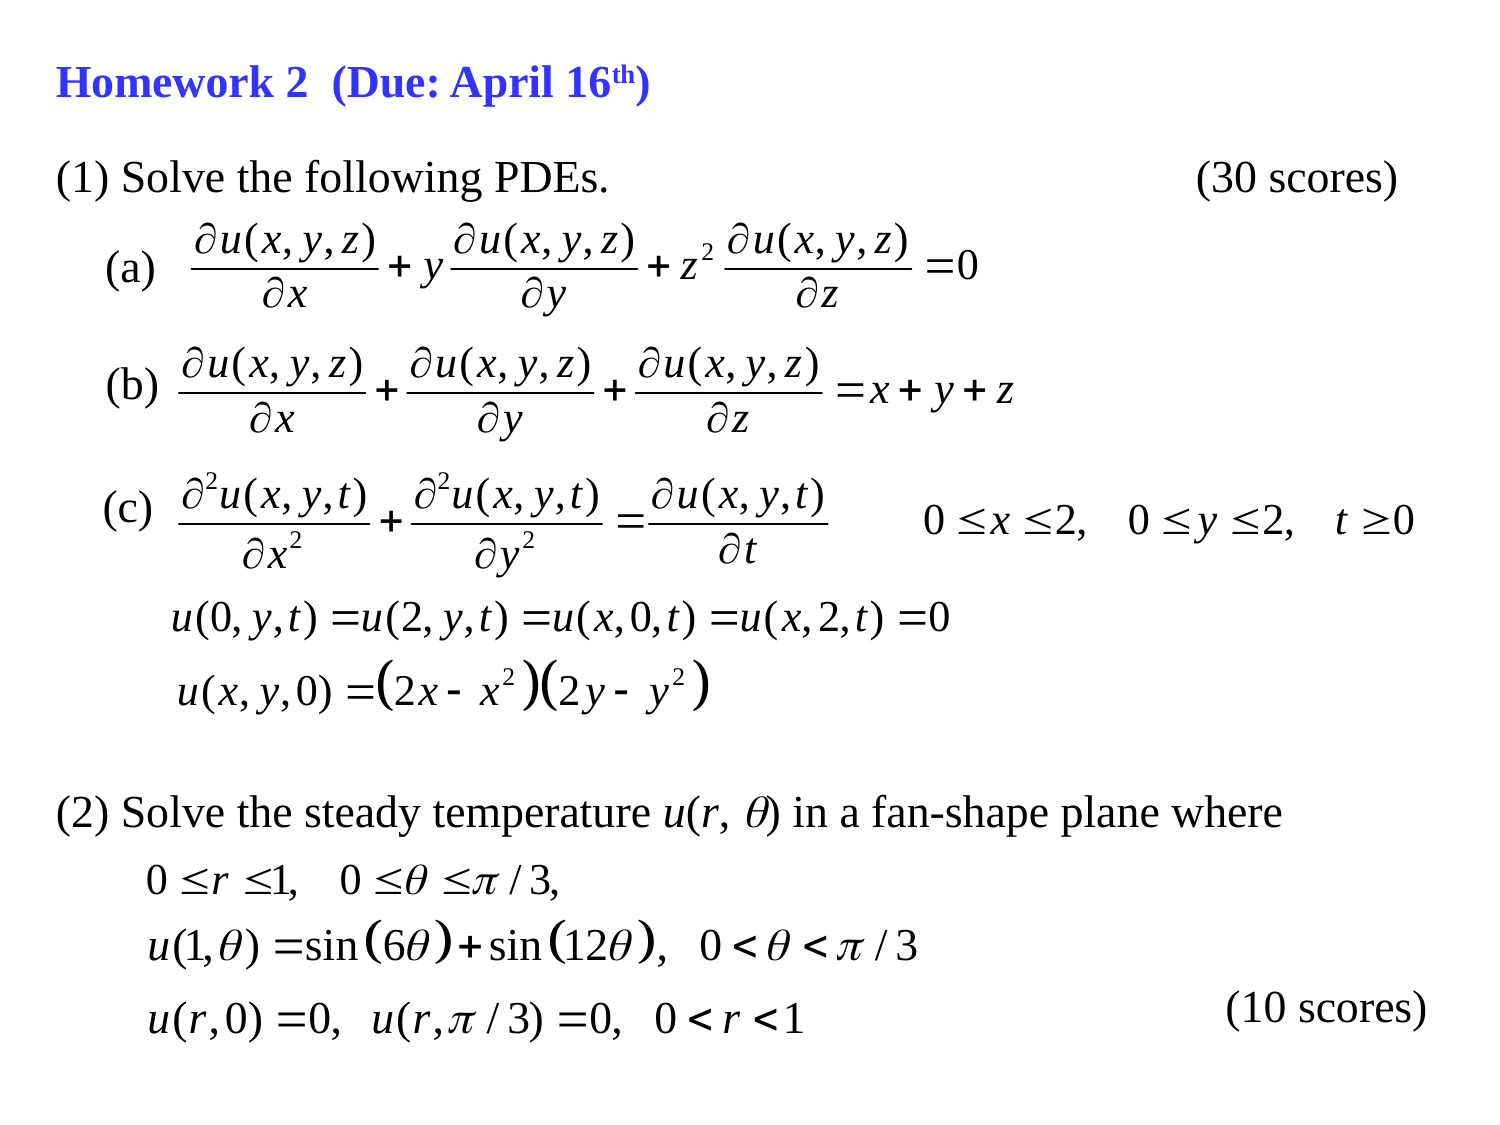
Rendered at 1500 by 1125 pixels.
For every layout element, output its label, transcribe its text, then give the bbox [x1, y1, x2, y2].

text_box (a) [90, 228, 178, 299]
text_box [171, 333, 1026, 452]
text_box (10 scores) [1210, 969, 1447, 1040]
text_box (b) [90, 345, 166, 416]
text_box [165, 590, 957, 650]
text_box (2) Solve the steady temperature u(r, ) in a fan-shape plane where [41, 774, 1420, 844]
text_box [171, 461, 838, 587]
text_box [184, 209, 987, 328]
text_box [916, 493, 1422, 553]
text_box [139, 854, 567, 914]
text_box (c) [87, 468, 166, 539]
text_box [171, 653, 713, 735]
text_box Homework 2 (Due: April 16th) [41, 44, 762, 115]
text_box (1) Solve the following PDEs. (30 scores) [41, 139, 1420, 210]
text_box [141, 913, 926, 1052]
